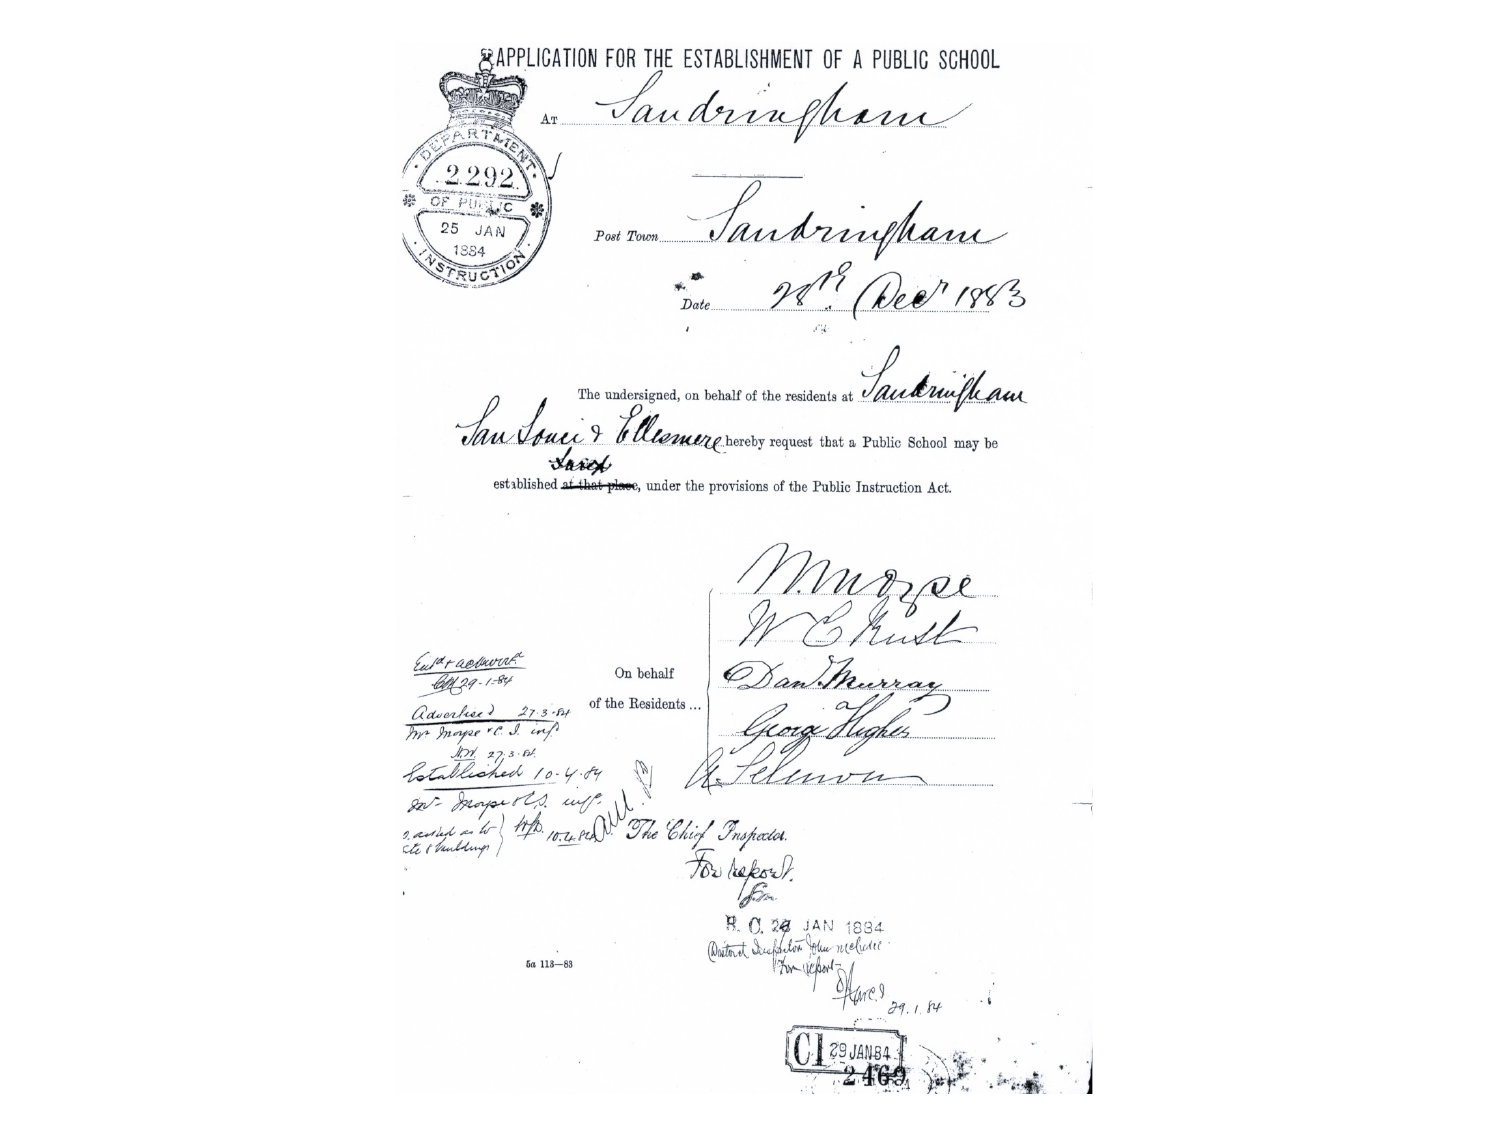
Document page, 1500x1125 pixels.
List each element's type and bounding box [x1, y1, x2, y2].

picture [395, 42, 1093, 1095]
